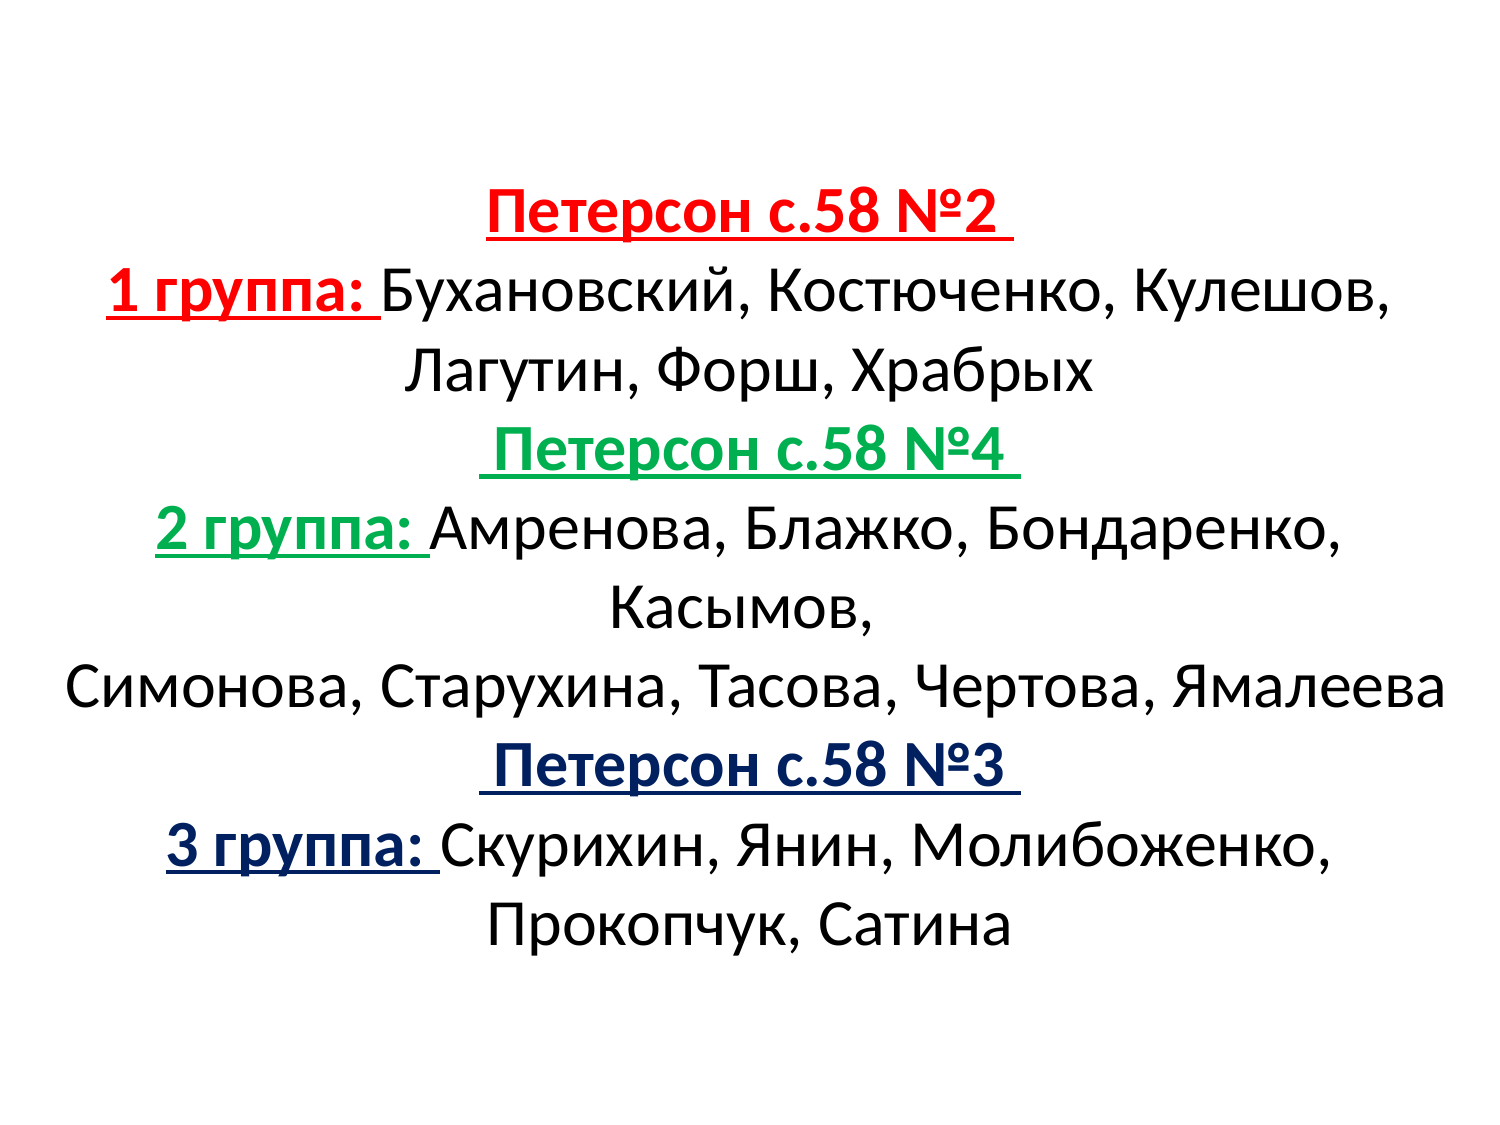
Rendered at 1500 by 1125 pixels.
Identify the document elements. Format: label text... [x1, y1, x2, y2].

title Петерсон с.58 №2 1 группа: Бухановский, Костюченко, Кулешов, Лагутин, Форш, Храбрых Петерсон с.58 №4 2 группа: Амренова, Блажко, Бондаренко, Касымов, Симонова, Старухина, Тасова, Чертова, Ямалеева Петерсон с.58 №3 3 группа: Скурихин, Янин, Молибоженко, Прокопчук, Сатина [0, 0, 1500, 1125]
